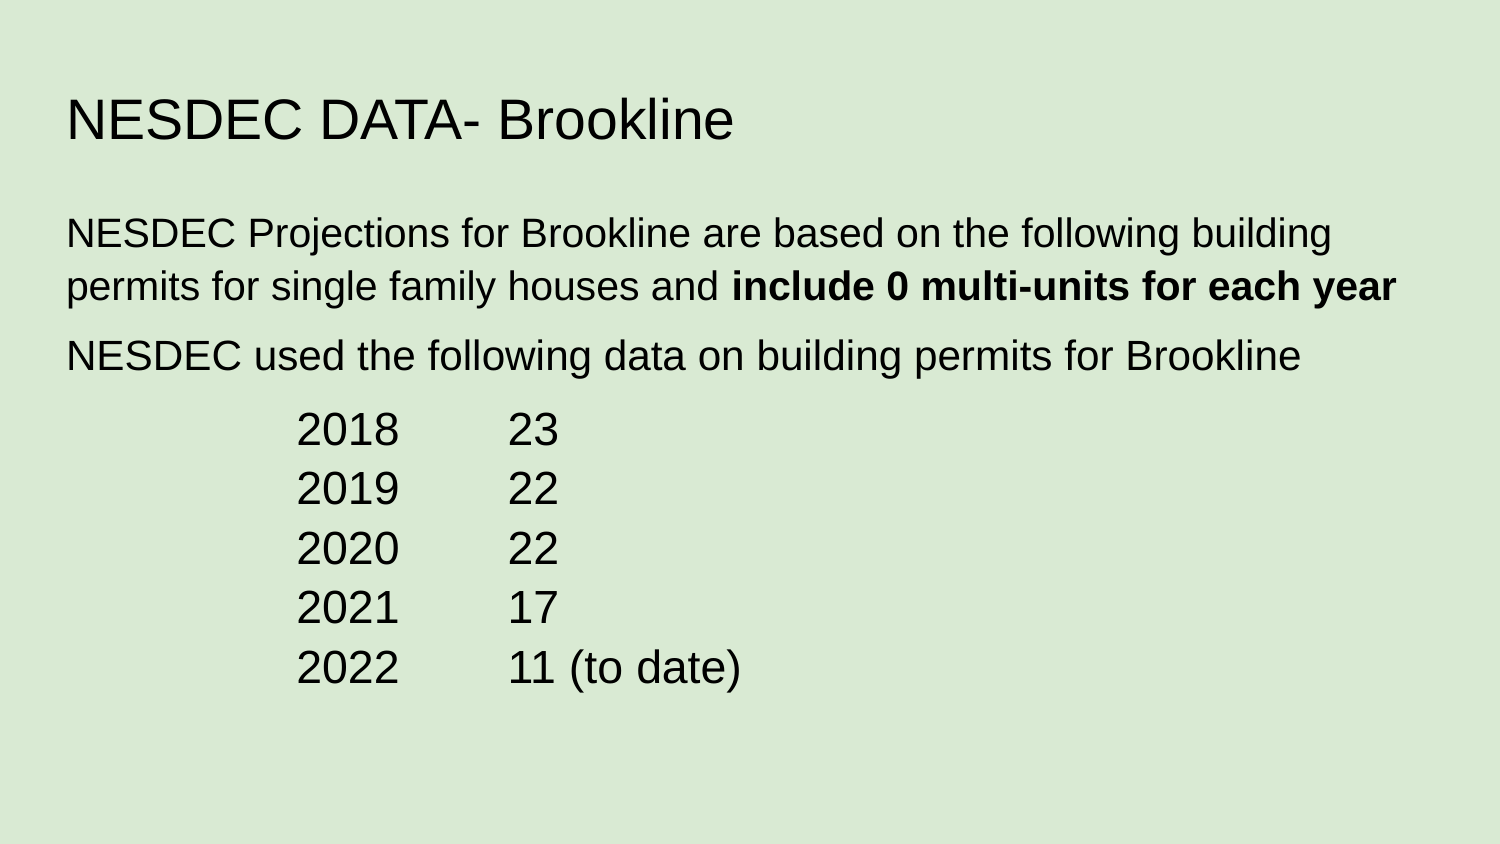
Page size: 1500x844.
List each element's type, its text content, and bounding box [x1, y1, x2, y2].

title NESDEC DATA- Brookline [51, 72, 1449, 167]
list NESDEC Projections for Brookline are based on the following building permits for single family houses and include 0 multi-units for each year NESDEC used the following data on building permits for Brookline 2018 23 2019 22 2020 22 2021 17 2022 11 (to date) [51, 189, 1449, 750]
